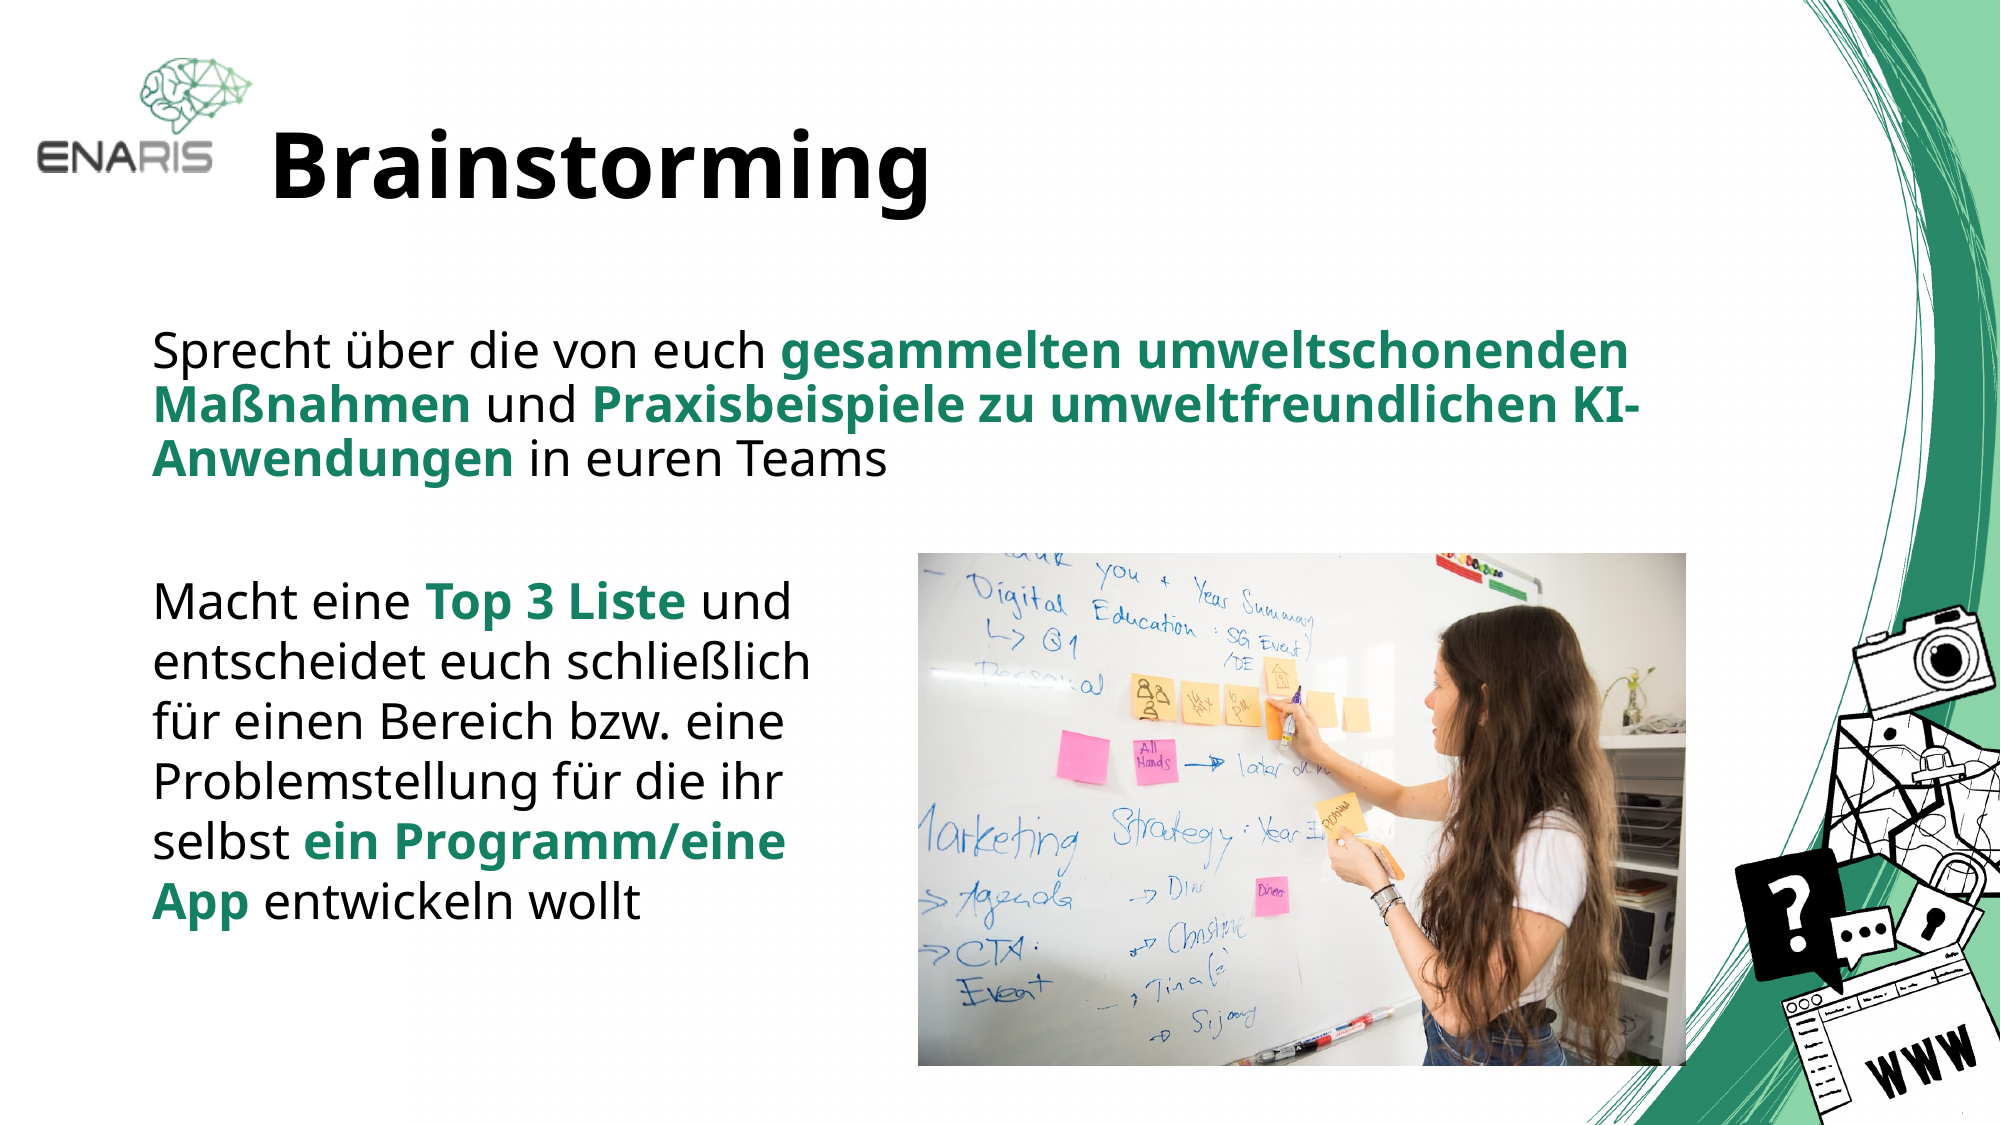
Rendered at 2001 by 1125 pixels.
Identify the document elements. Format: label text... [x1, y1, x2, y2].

picture [37, 58, 254, 173]
text_box Macht eine Top 3 Liste und entscheidet euch schließlich für einen Bereich bzw. eine Problemstellung für die ihr selbst ein Programm/eine App entwickeln wollt [137, 562, 842, 938]
title Brainstorming [253, 59, 1863, 278]
picture [408, 0, 2000, 1125]
list Sprecht über die von euch gesammelten umweltschonenden Maßnahmen und Praxisbeispiele zu umweltfreundlichen KI-Anwendungen in euren Teams [137, 317, 1863, 563]
